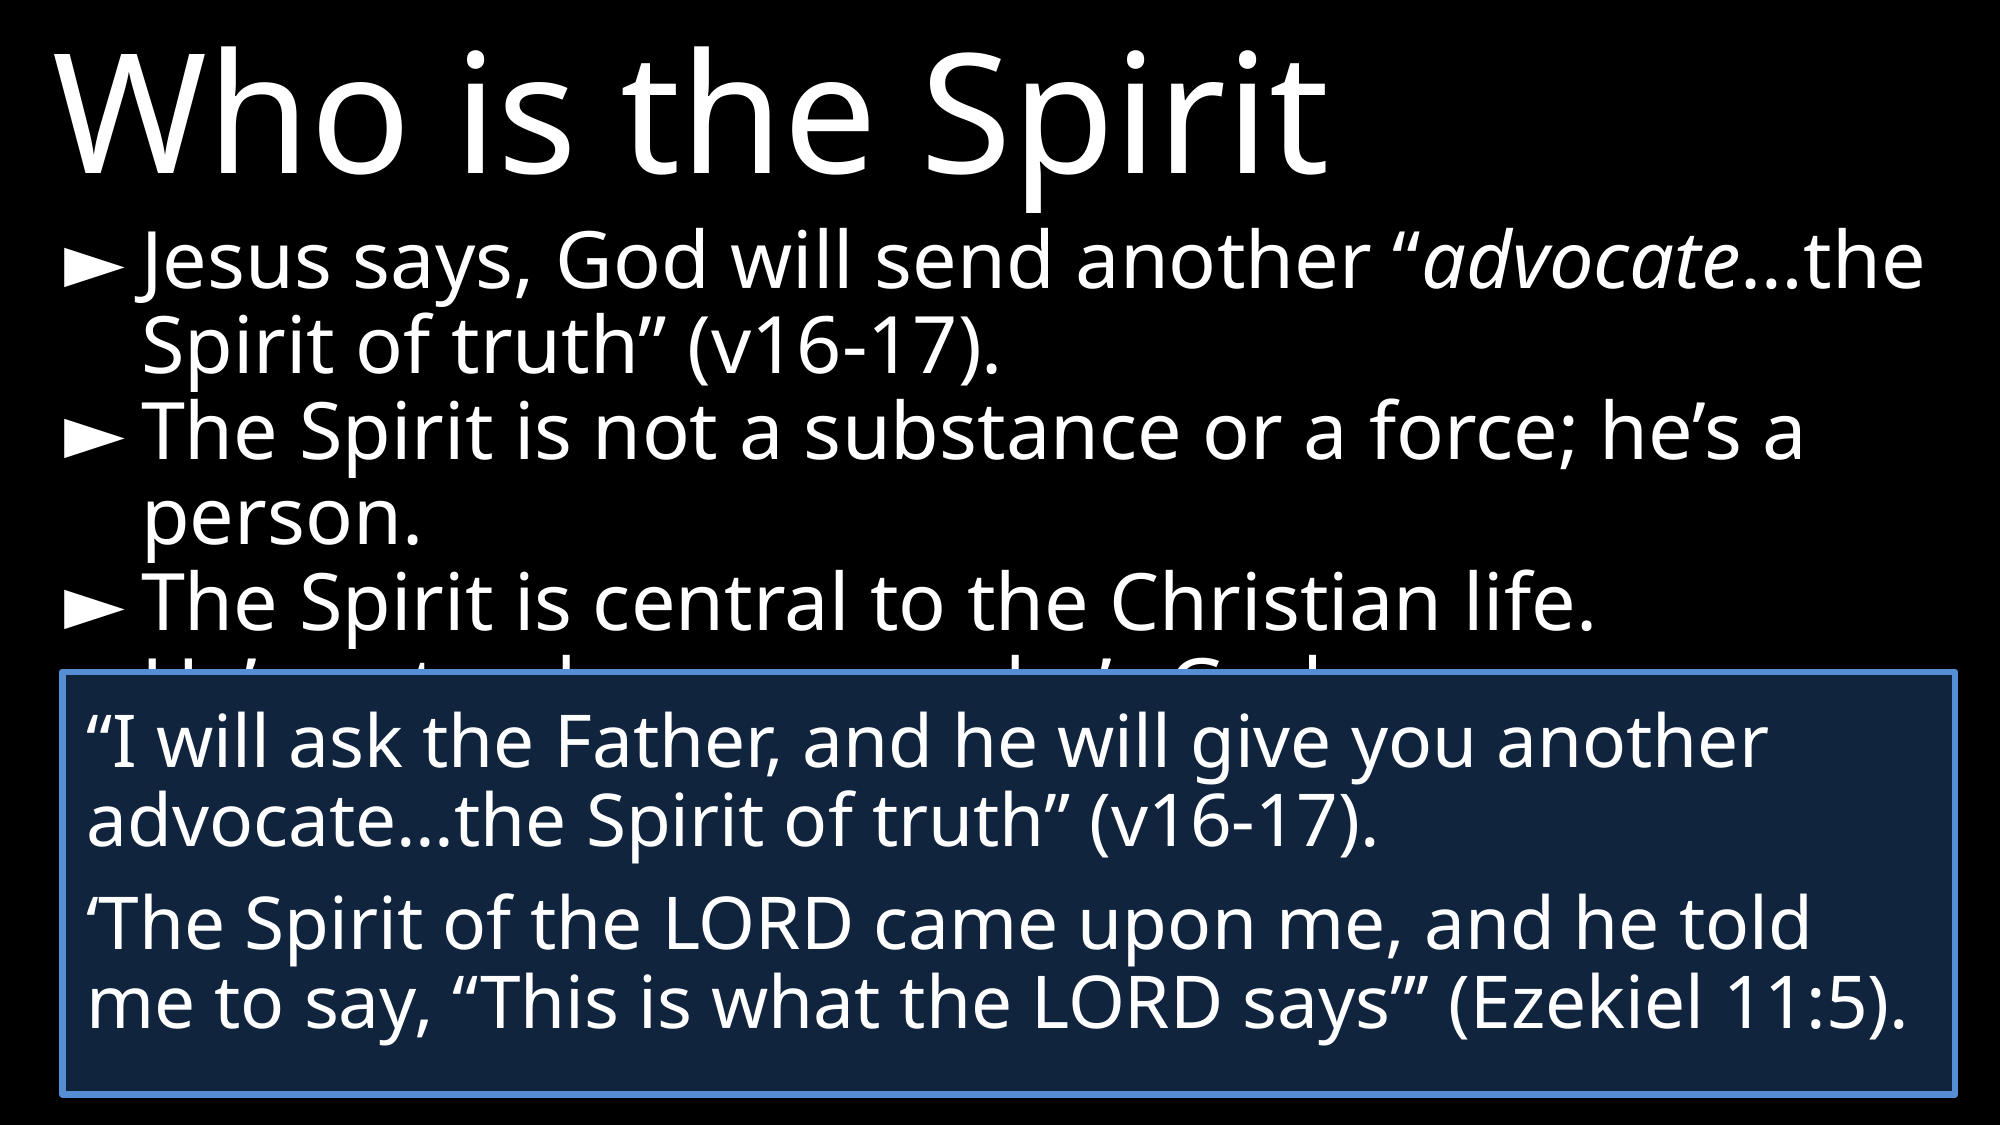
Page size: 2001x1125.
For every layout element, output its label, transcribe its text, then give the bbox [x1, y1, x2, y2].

text_box Who is the Spirit [37, 0, 1979, 215]
text_box “I will ask the Father, and he will give you another advocate…the Spirit of truth” (v16-17). ‘The Spirit of the LORD came upon me, and he told me to say, “This is what the LORD says”’ (Ezekiel 11:5). [69, 696, 1946, 1052]
text_box [62, 671, 1955, 1095]
text_box ► Jesus says, God will send another “advocate…the Spirit of truth” (v16-17). ► The Spirit is not a substance or a force; he’s a person. ► The Spirit is central to the Christian life. ► He’s not only a person; he’s God. [49, 212, 1943, 741]
